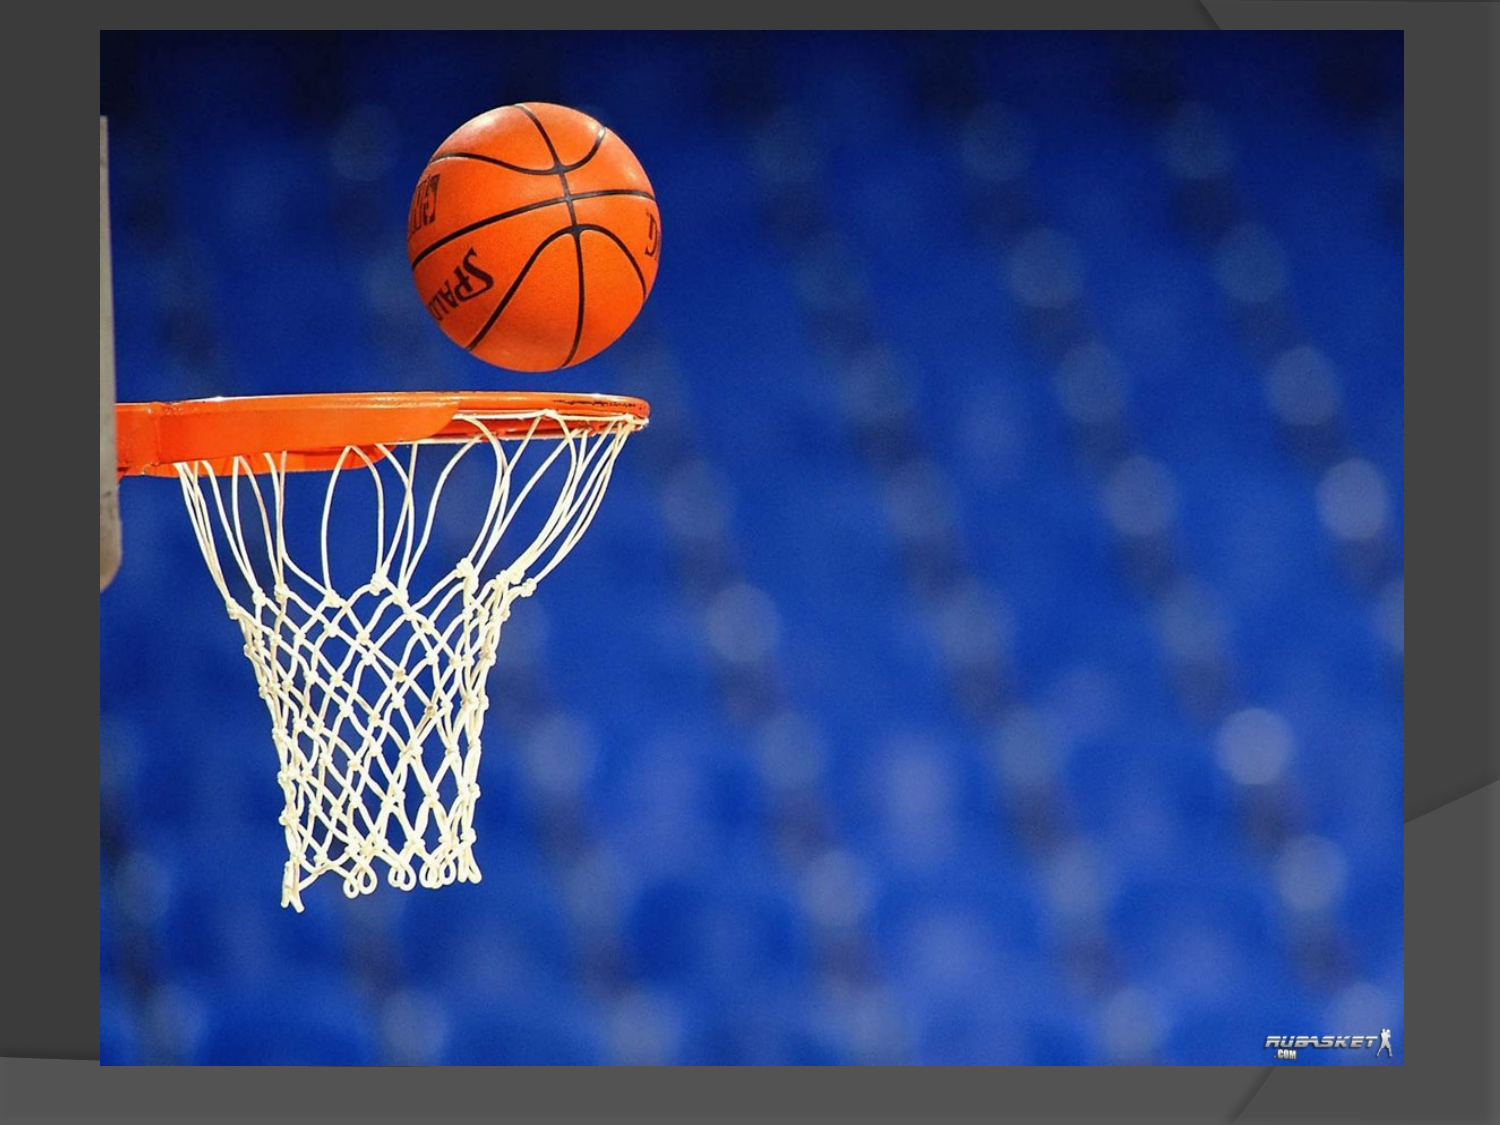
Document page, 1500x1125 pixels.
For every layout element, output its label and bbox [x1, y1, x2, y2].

picture [99, 30, 1404, 1067]
